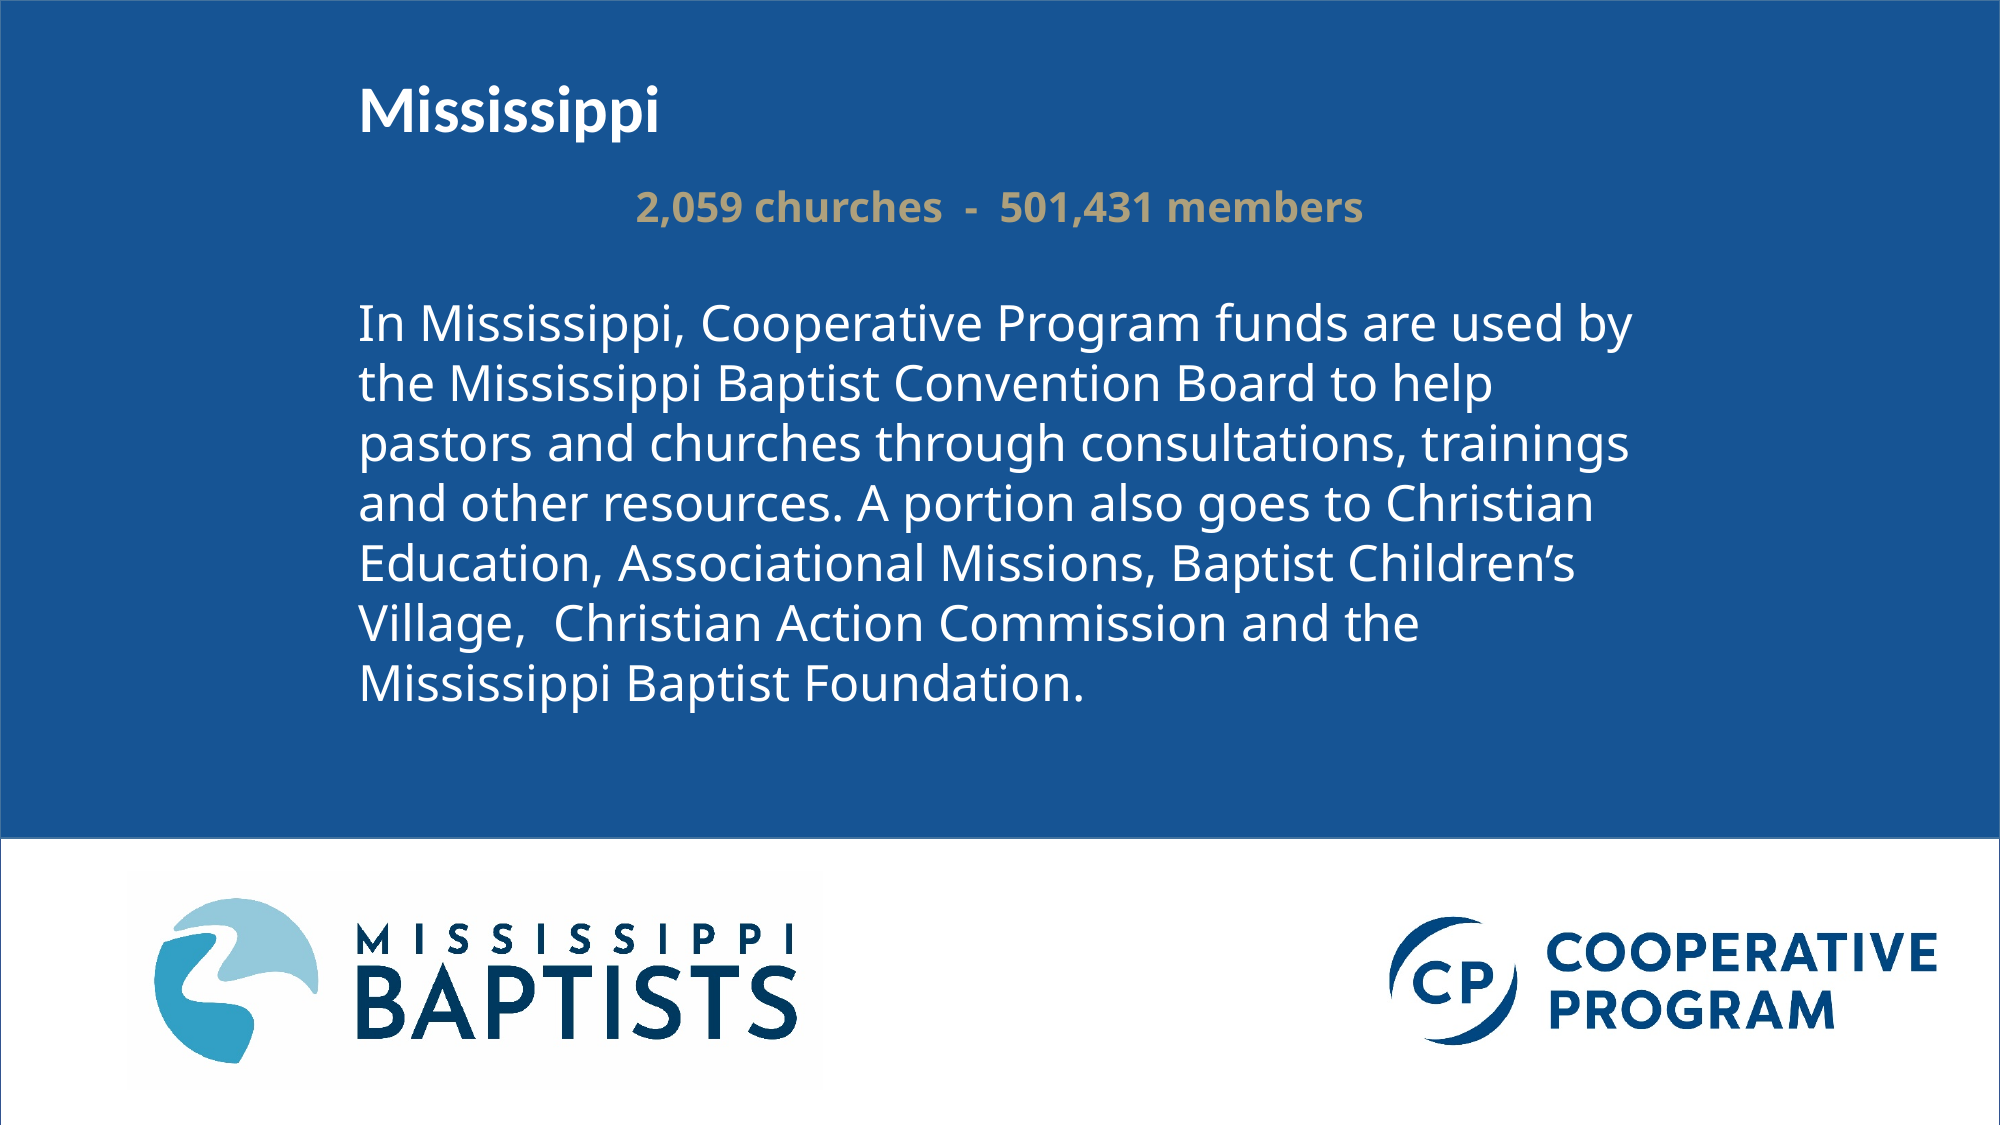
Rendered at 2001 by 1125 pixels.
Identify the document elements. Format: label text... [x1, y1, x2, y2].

text_box Mississippi 2,059 churches - 501,431 members In Mississippi, Cooperative Program funds are used by the Mississippi Baptist Convention Board to help pastors and churches through consultations, trainings and other resources. A portion also goes to Christian Education, Associational Missions, Baptist Children’s Village, Christian Action Commission and the Mississippi Baptist Foundation. [343, 13, 1657, 719]
text_box [0, 839, 2000, 1125]
picture [1387, 915, 1938, 1046]
picture [127, 871, 823, 1090]
text_box [0, 0, 2000, 839]
